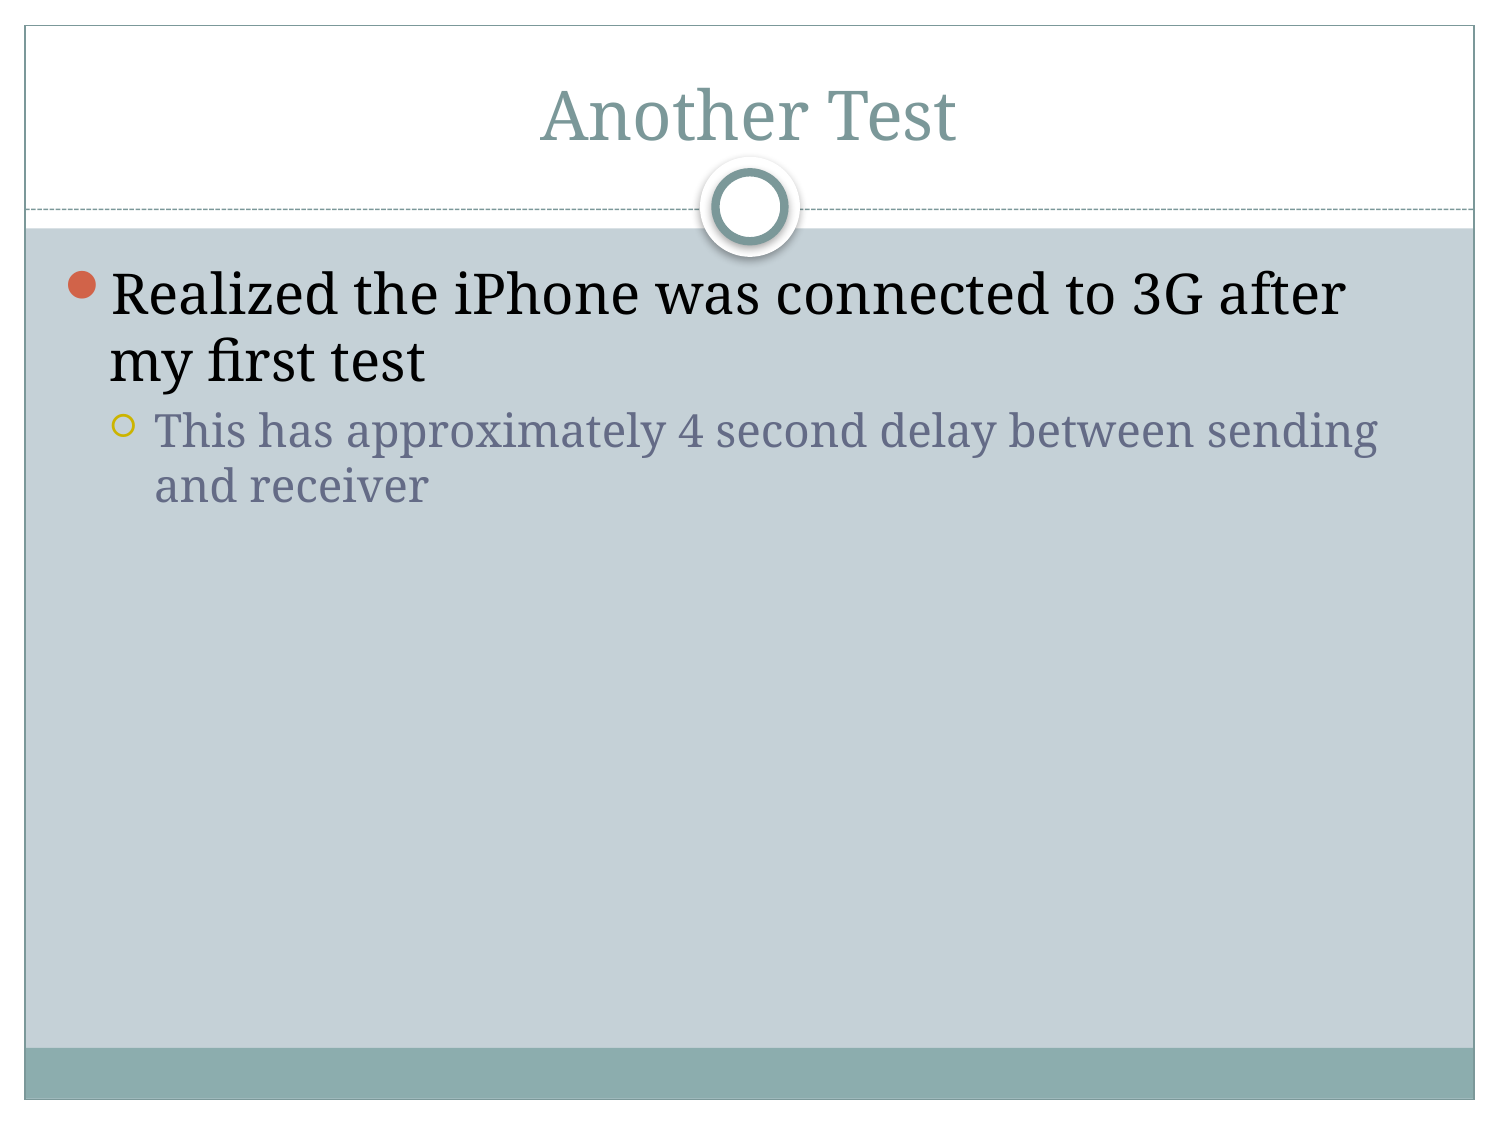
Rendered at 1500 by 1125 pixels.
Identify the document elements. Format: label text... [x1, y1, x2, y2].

title Another Test [49, 37, 1450, 162]
list Realized the iPhone was connected to 3G after my first test This has approximately 4 second delay between sending and receiver [49, 250, 1445, 1001]
